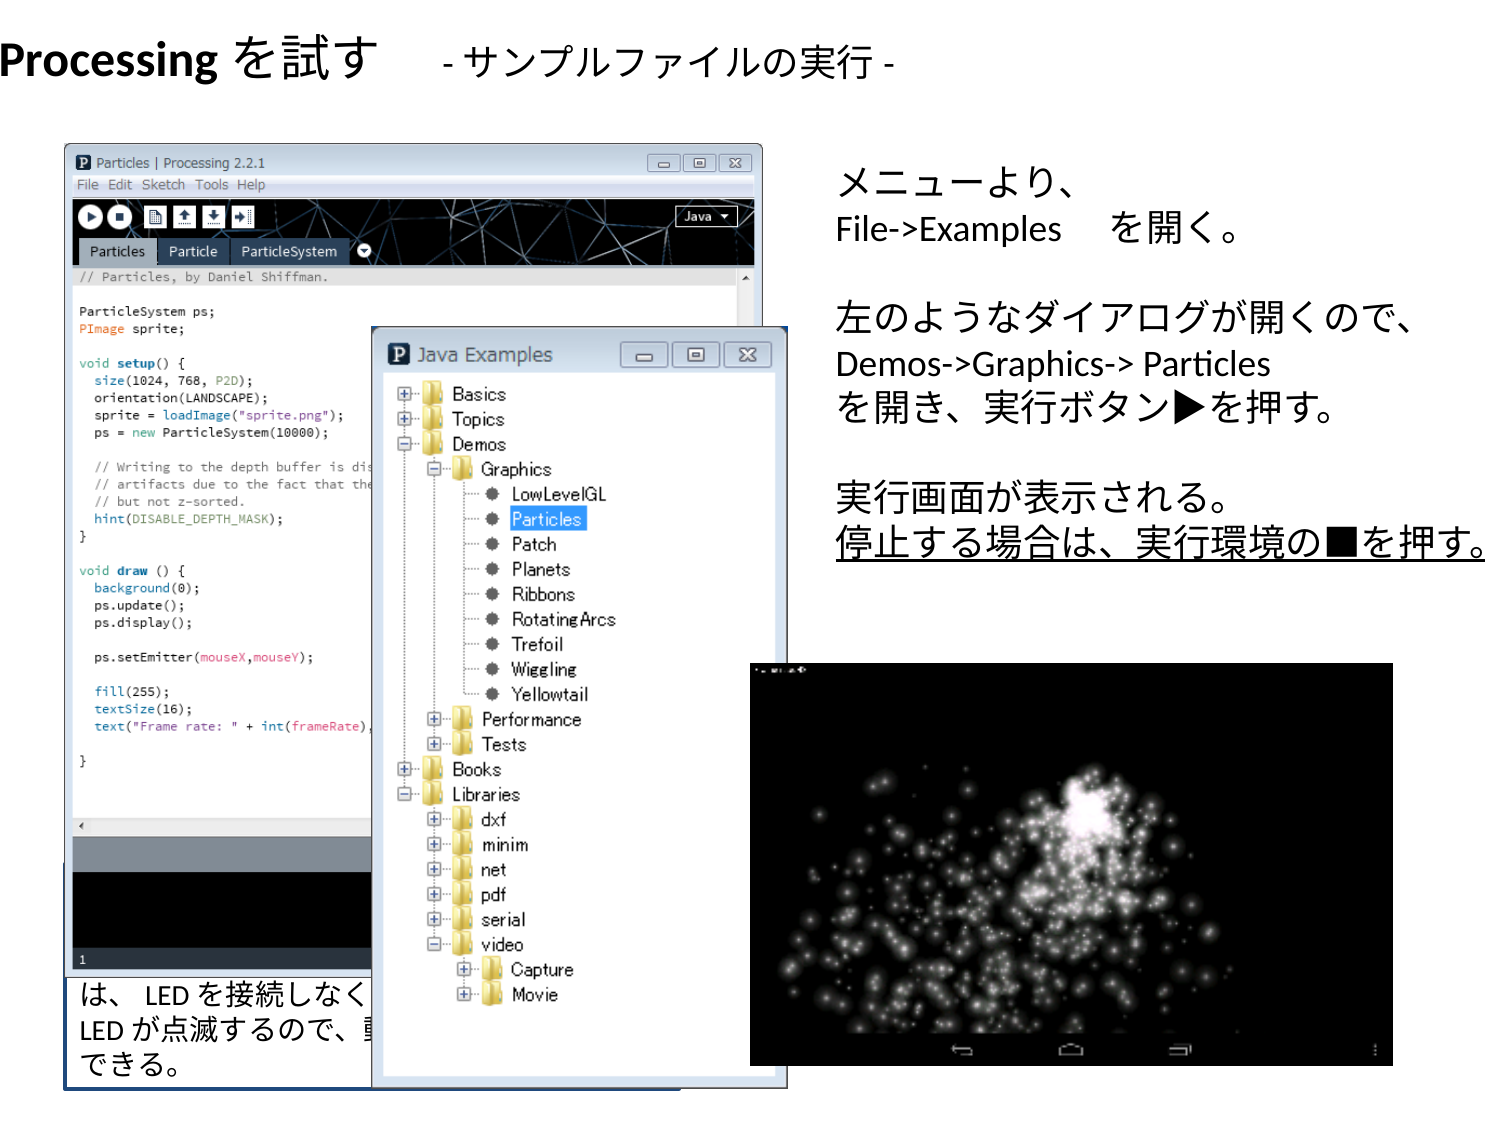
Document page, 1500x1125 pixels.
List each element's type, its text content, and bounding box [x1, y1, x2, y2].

text_box メニューより、 File->Examples を開く。 左のようなダイアログが開くので、 Demos->Graphics-> Particles を開き、実行ボタン▶を押す。 実行画面が表示される。 停止する場合は、実行環境の■を押す。 [820, 151, 1500, 571]
text_box これは、デジタルポート13番に接続したLEDを点滅させるプログラム。Arduinoの最も初歩的なプログラムであり、実際には、LEDを接続しなくても、Arduino上のLEDが点滅するので、動作を確認することができる。 [63, 983, 366, 1091]
text_box Processingを試す -サンプルファイルの実行- [0, 19, 910, 94]
picture [64, 143, 1393, 1089]
